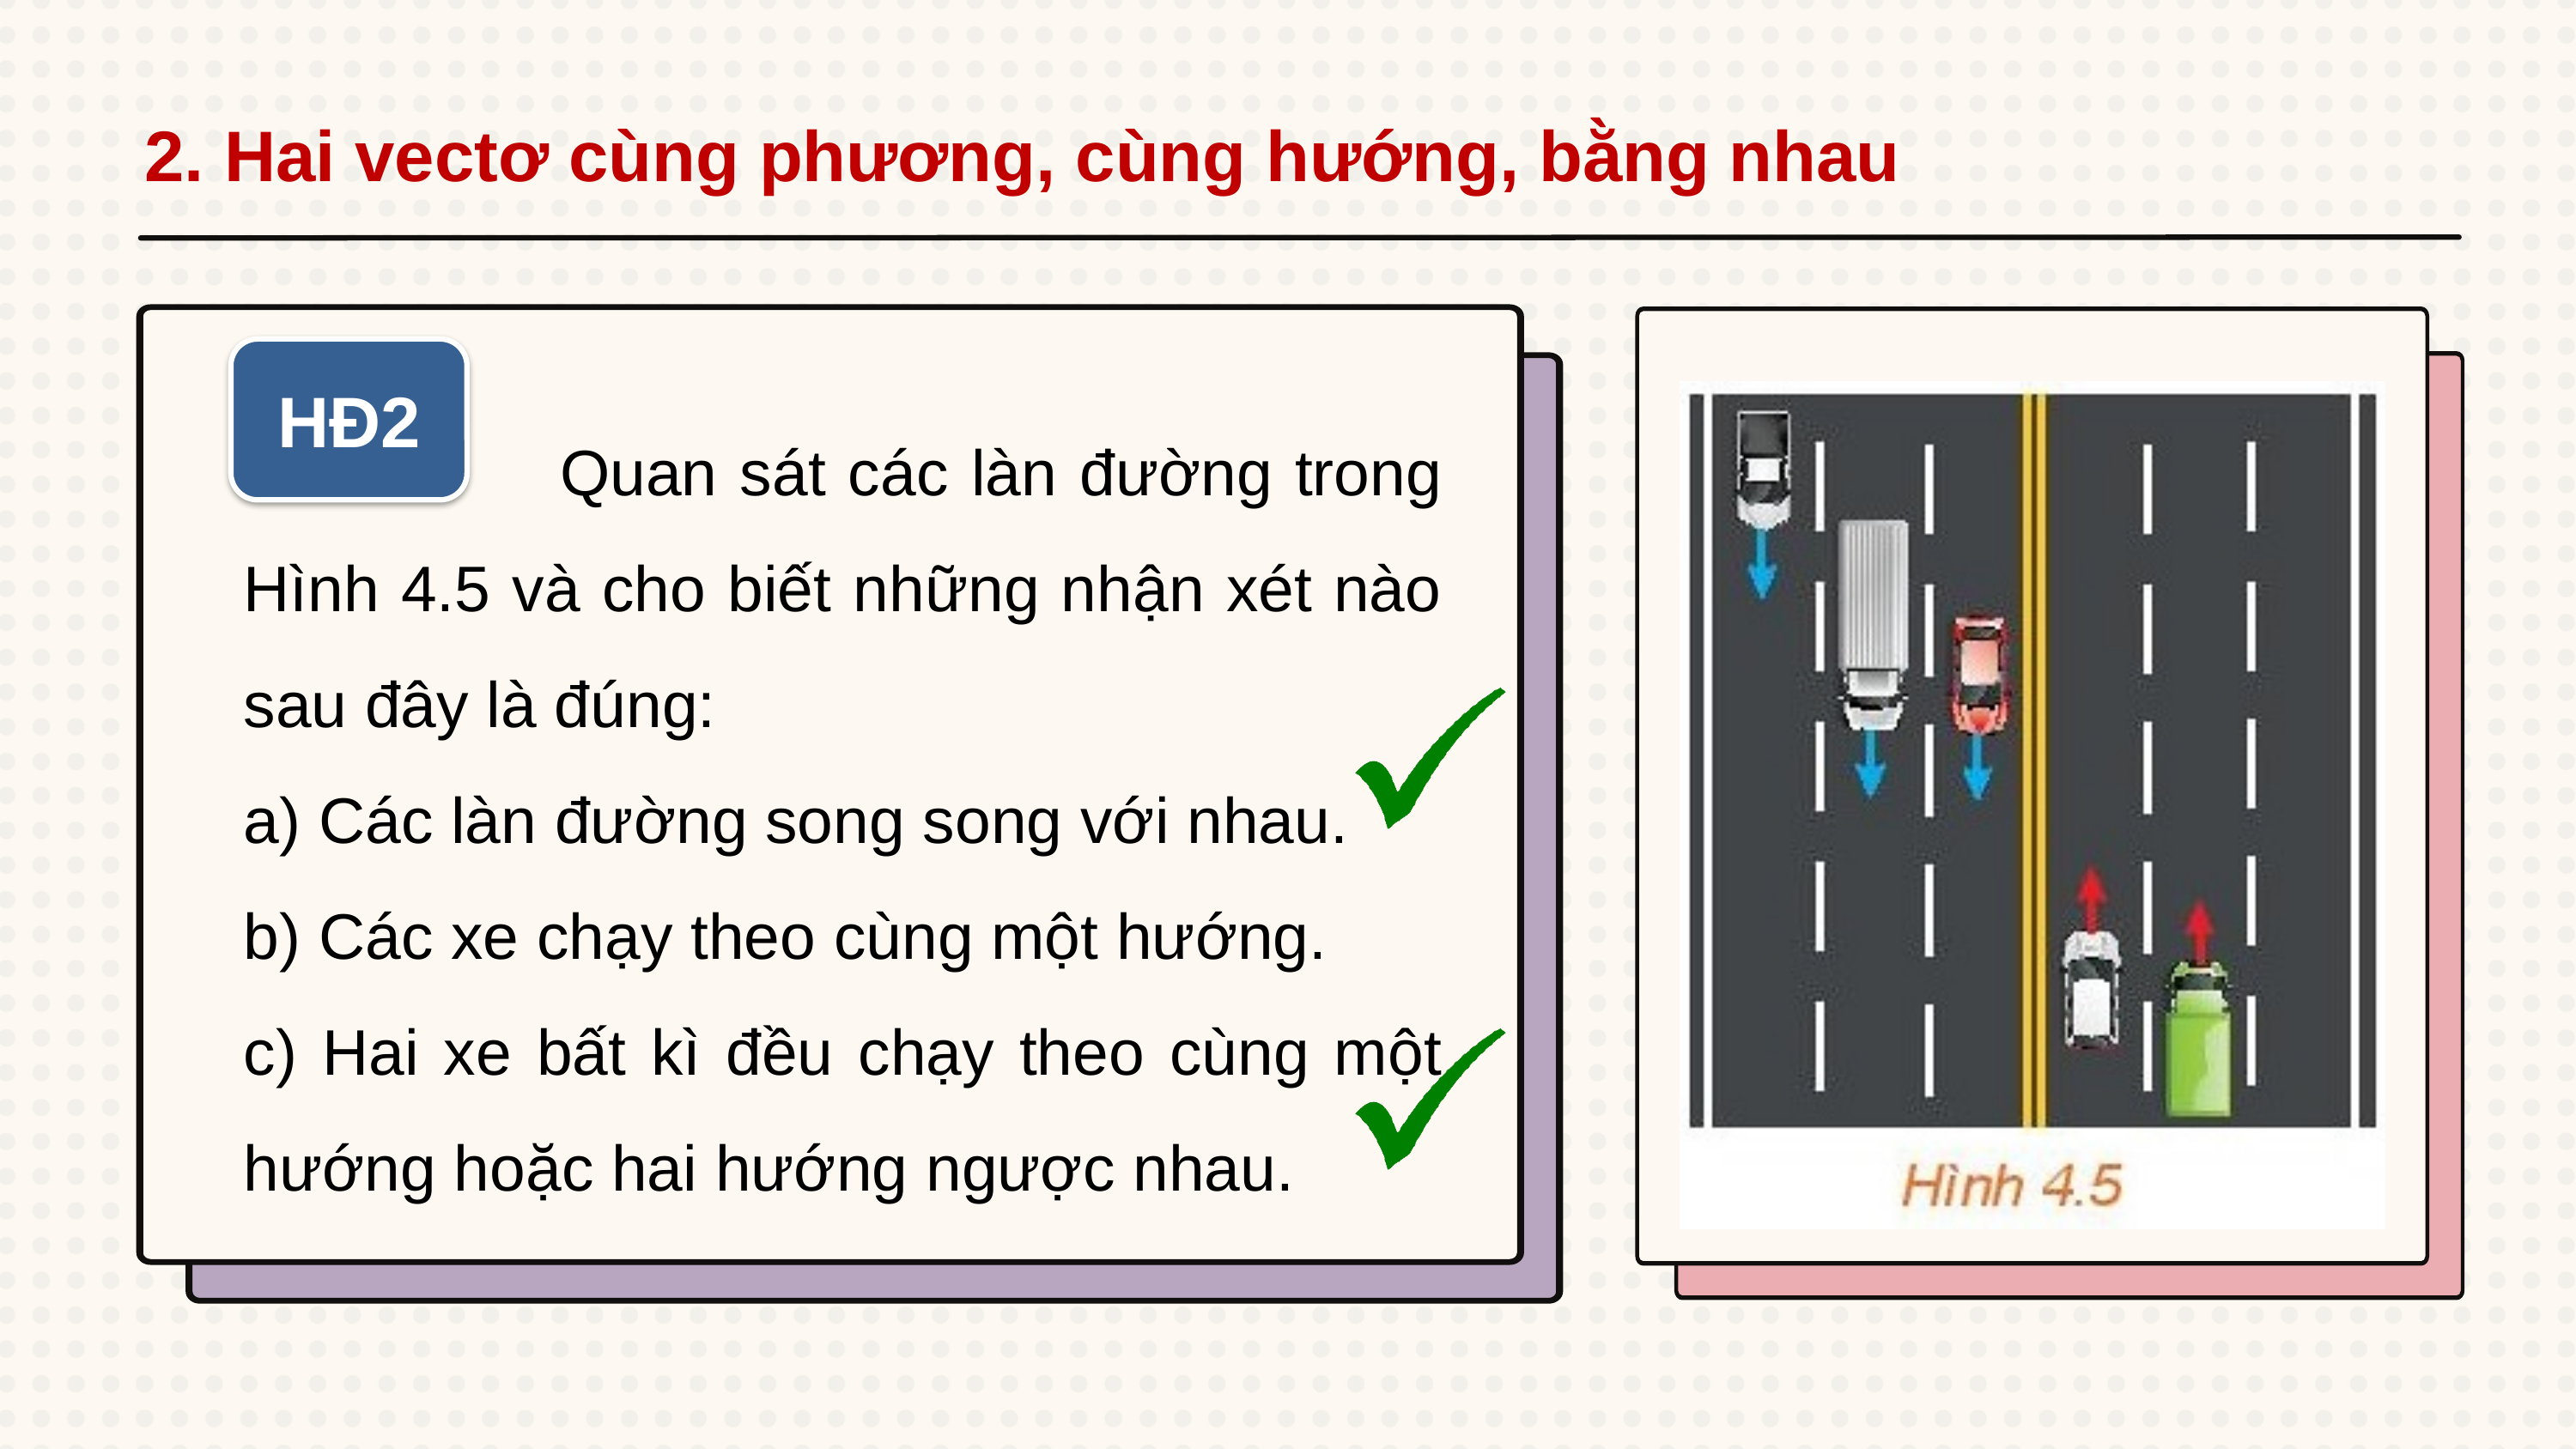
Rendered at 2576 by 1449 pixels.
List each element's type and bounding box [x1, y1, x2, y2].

text_box [136, 304, 1564, 1304]
picture [0, 0, 2576, 1449]
text_box [1635, 306, 2465, 1300]
